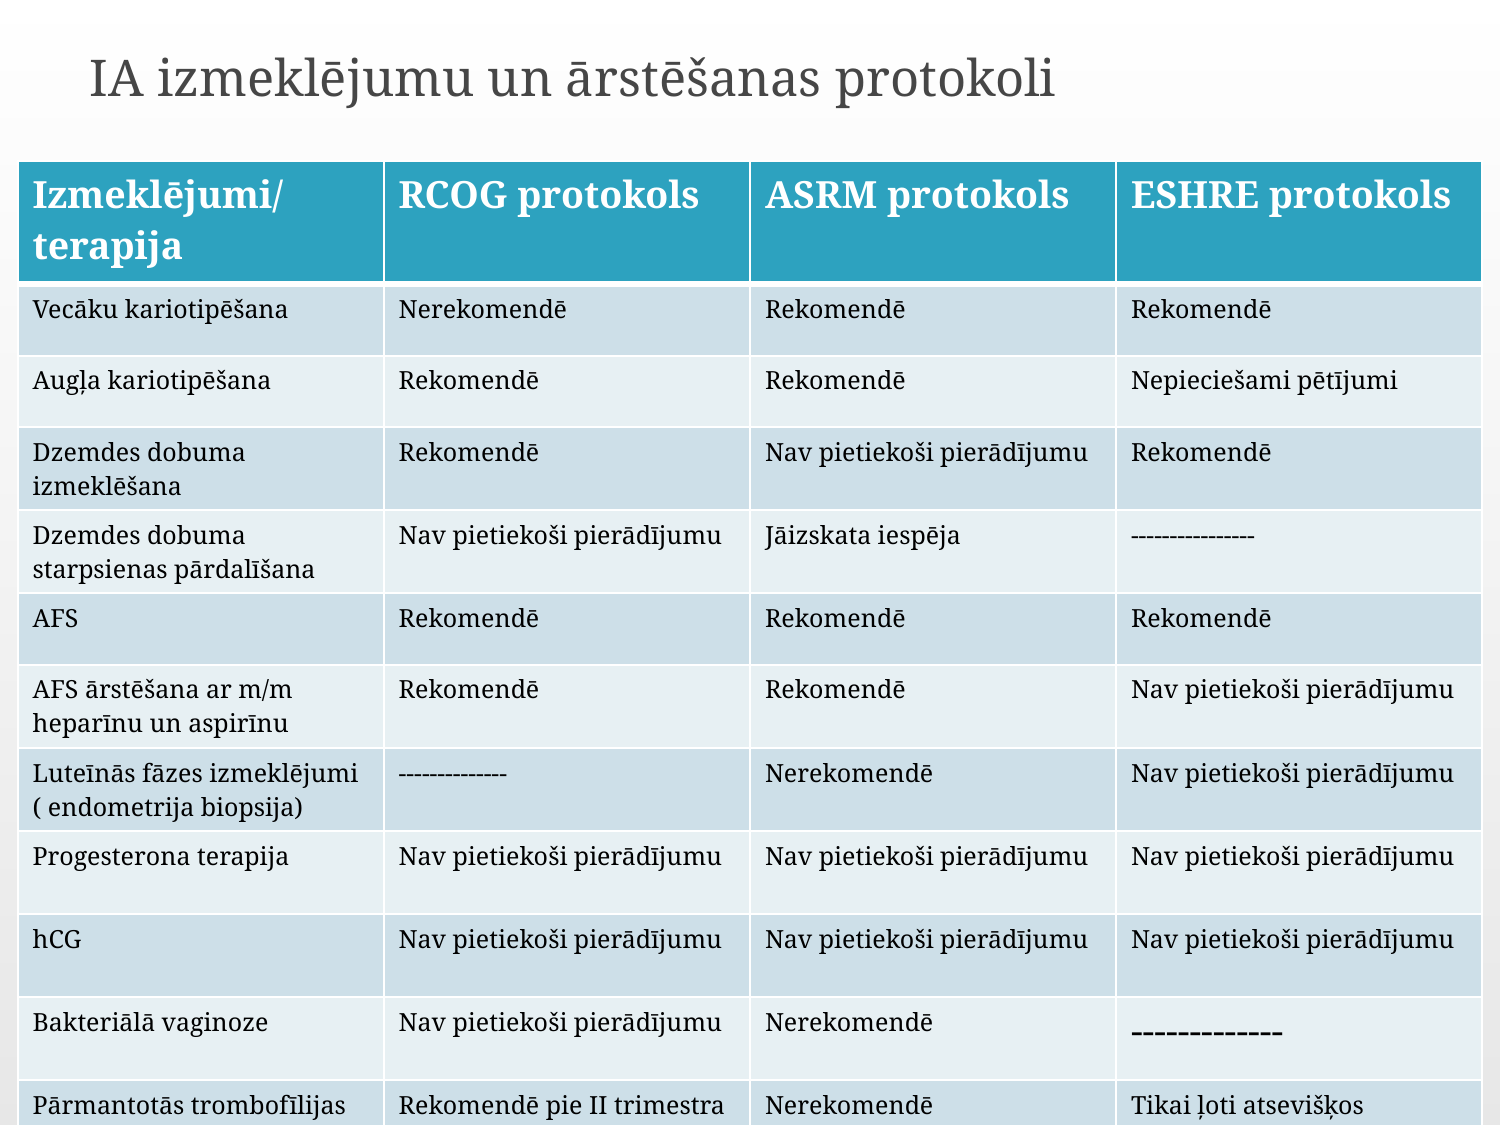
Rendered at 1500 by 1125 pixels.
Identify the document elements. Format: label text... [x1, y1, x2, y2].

table_cell Nav pietiekoši pierādījumu [1117, 666, 1481, 747]
table_cell Rekomendē pie II trimestra abortiem [385, 1081, 749, 1125]
table_header ASRM protokols [751, 162, 1115, 281]
table_cell Nerekomendē [751, 1081, 1115, 1125]
table_cell Rekomendē [751, 357, 1115, 426]
table_cell Rekomendē [1117, 594, 1481, 664]
table_cell Rekomendē [385, 357, 749, 426]
table_header ESHRE protokols [1117, 162, 1481, 281]
table_cell AFS [19, 594, 383, 664]
table_cell Nav pietiekoši pierādījumu [751, 915, 1115, 996]
table_cell Dzemdes dobuma izmeklēšana [19, 428, 383, 509]
table_cell Dzemdes dobuma starpsienas pārdalīšana [19, 511, 383, 592]
table_cell Nav pietiekoši pierādījumu [1117, 832, 1481, 913]
table_cell Augļa kariotipēšana [19, 357, 383, 426]
table_cell Nav pietiekoši pierādījumu [1117, 749, 1481, 830]
table_cell Nav pietiekoši pierādījumu [385, 998, 749, 1079]
table_cell Rekomendē [751, 666, 1115, 747]
table_cell hCG [19, 915, 383, 996]
table_header RCOG protokols [385, 162, 749, 281]
table_cell Nepieciešami pētījumi [1117, 357, 1481, 426]
title IA izmeklējumu un ārstēšanas protokoli [75, 37, 1425, 114]
table_cell Rekomendē [385, 594, 749, 664]
table_cell ------------- [1117, 998, 1481, 1079]
table_cell Nav pietiekoši pierādījumu [385, 915, 749, 996]
table_cell Nav pietiekoši pierādījumu [385, 511, 749, 592]
table_cell Nerekomendē [751, 998, 1115, 1079]
table_cell Progesterona terapija [19, 832, 383, 913]
table_cell Nav pietiekoši pierādījumu [751, 832, 1115, 913]
table_cell Rekomendē [1117, 287, 1481, 355]
table_cell Rekomendē [385, 666, 749, 747]
table_cell Tikai ļoti atsevišķos gadījumos [1117, 1081, 1481, 1125]
table_cell Nerekomendē [385, 287, 749, 355]
table_cell Jāizskata iespēja [751, 511, 1115, 592]
table_cell Bakteriālā vaginoze [19, 998, 383, 1079]
table_cell Nerekomendē [751, 749, 1115, 830]
table_cell ---------------- [1117, 511, 1481, 592]
table_cell Rekomendē [751, 287, 1115, 355]
table_cell Vecāku kariotipēšana [19, 287, 383, 355]
table_cell AFS ārstēšana ar m/m heparīnu un aspirīnu [19, 666, 383, 747]
table_cell Nav pietiekoši pierādījumu [1117, 915, 1481, 996]
table_cell Rekomendē [385, 428, 749, 509]
table_header Izmeklējumi/ terapija [19, 162, 383, 281]
table_cell Rekomendē [1117, 428, 1481, 509]
table_cell Pārmantotās trombofīlijas [19, 1081, 383, 1125]
table_cell -------------- [385, 749, 749, 830]
table_cell Nav pietiekoši pierādījumu [751, 428, 1115, 509]
table_cell Rekomendē [751, 594, 1115, 664]
table_cell Luteīnās fāzes izmeklējumi ( endometrija biopsija) [19, 749, 383, 830]
table_cell Nav pietiekoši pierādījumu [385, 832, 749, 913]
